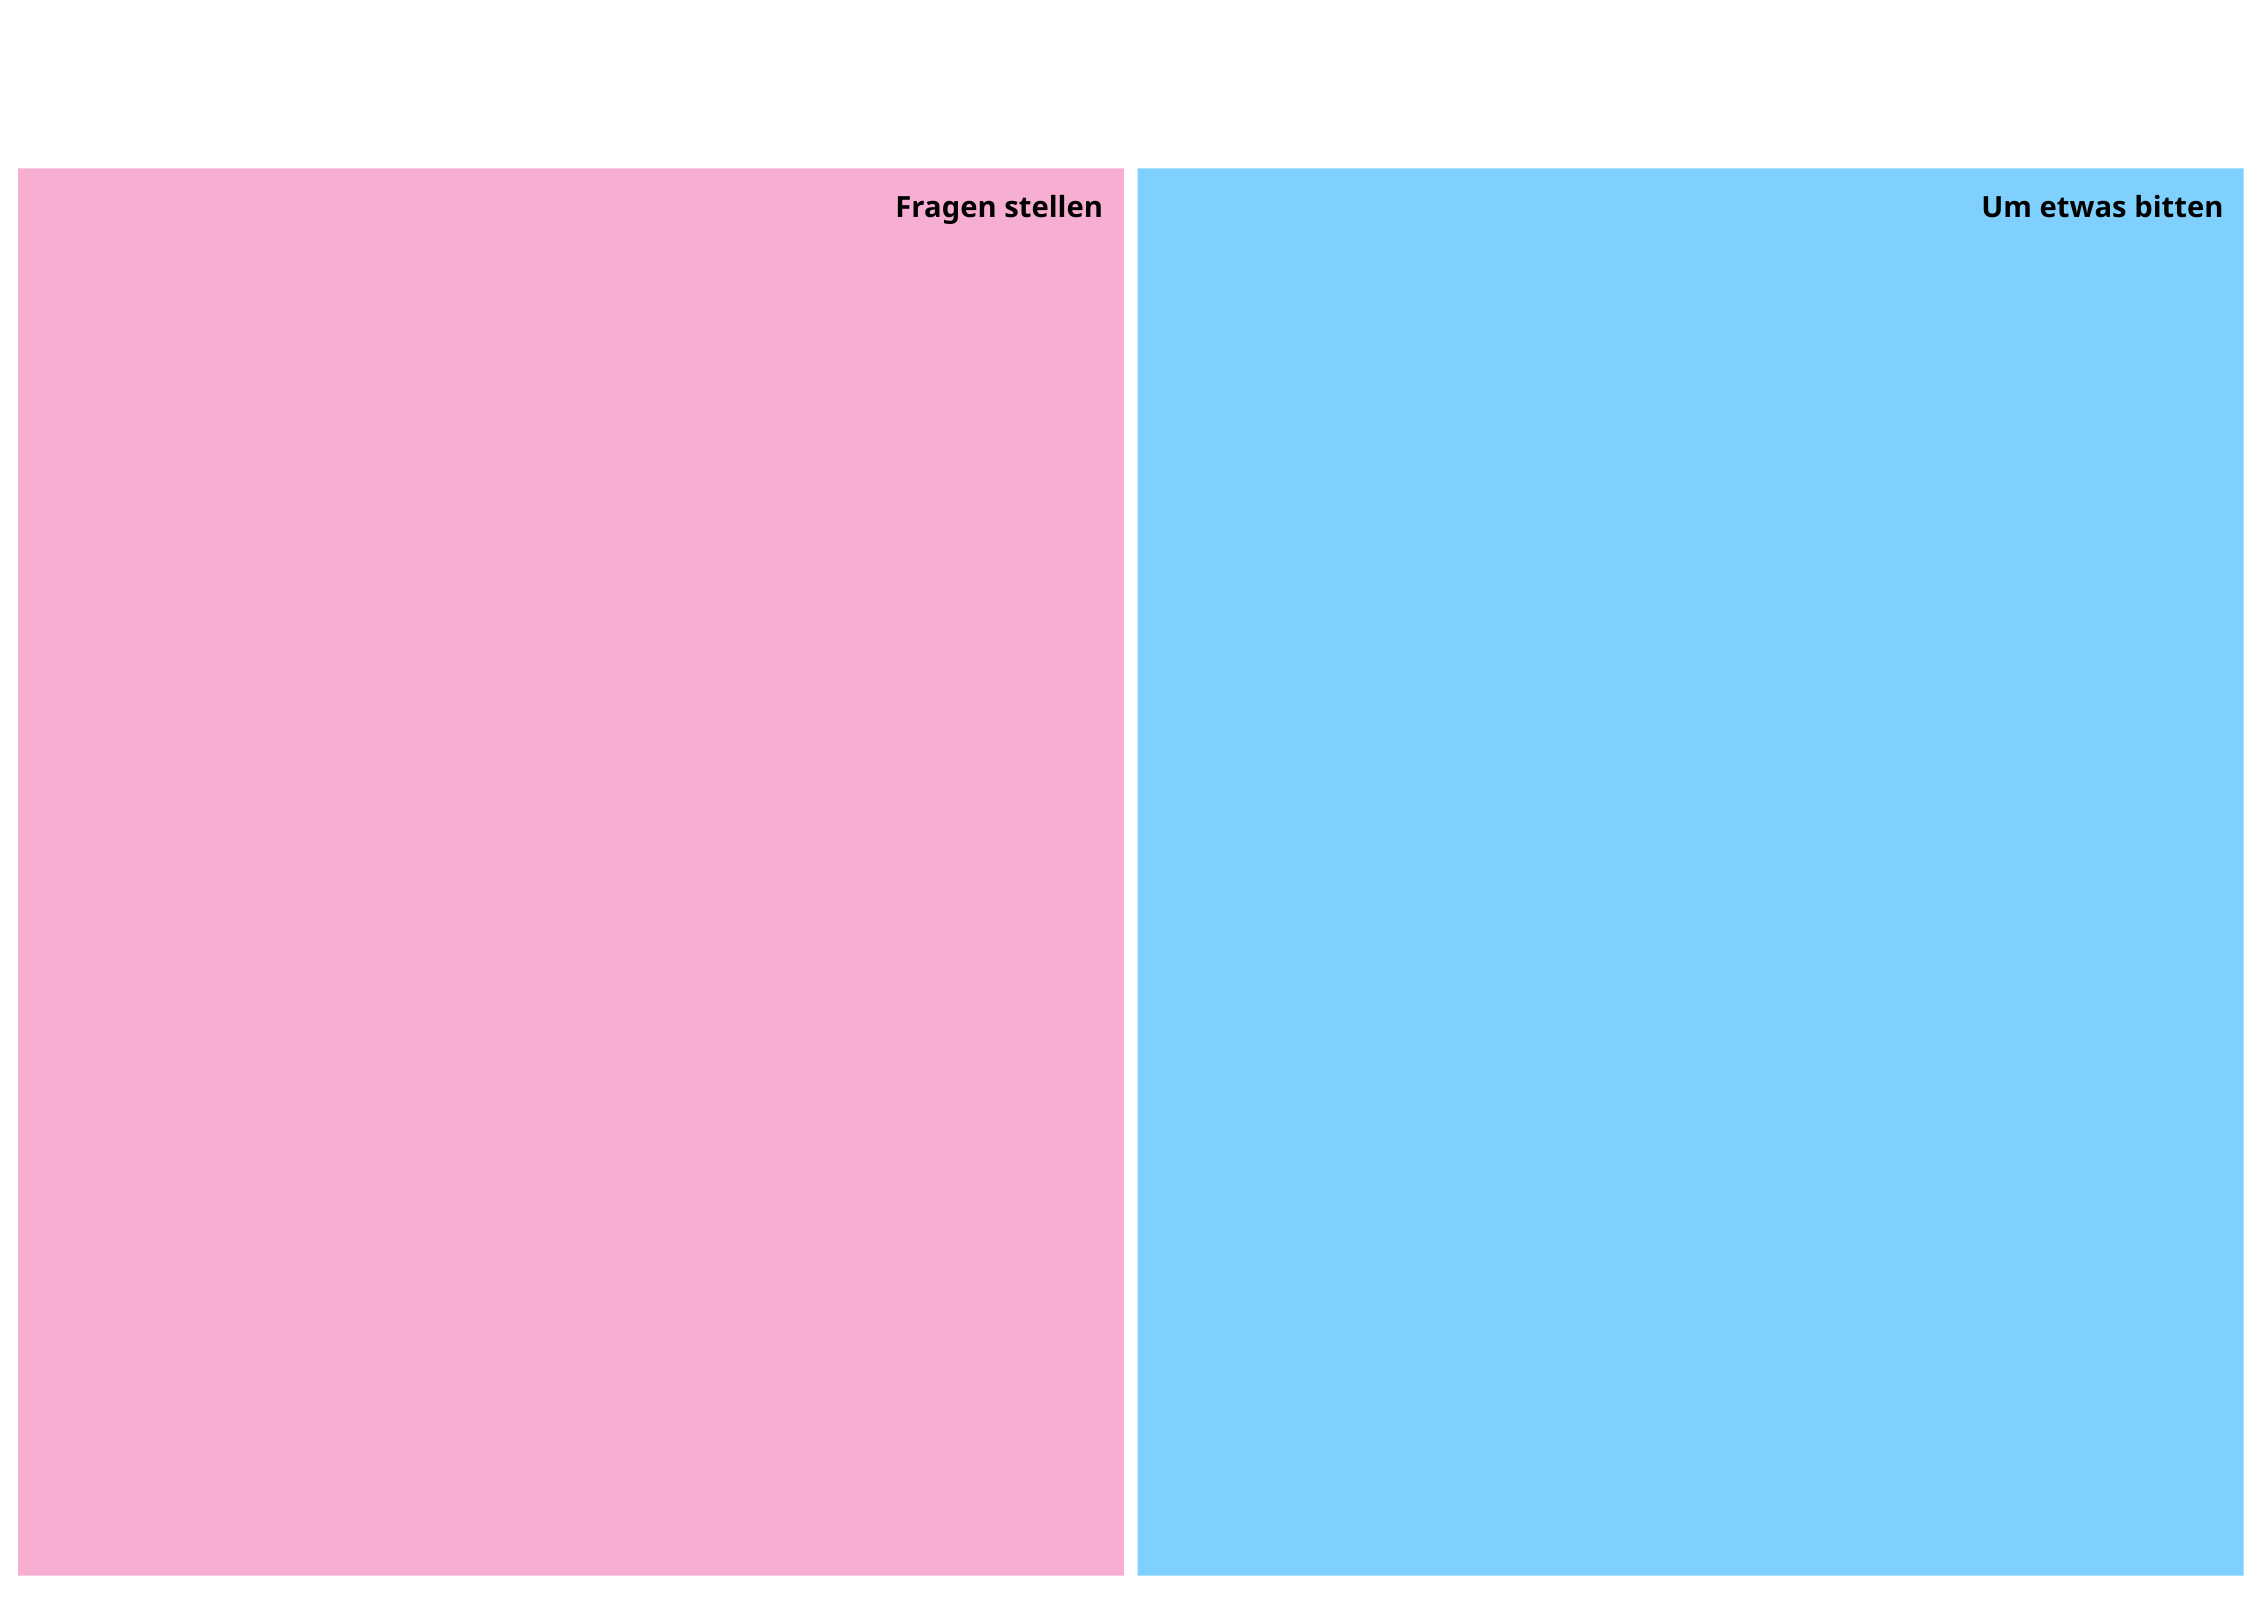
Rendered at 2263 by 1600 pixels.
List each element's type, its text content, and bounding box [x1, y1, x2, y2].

text_box Um etwas bitten [1933, 180, 2233, 232]
text_box Fragen stellen [812, 180, 1112, 232]
text_box [18, 168, 1124, 1576]
text_box [1137, 168, 2244, 1576]
